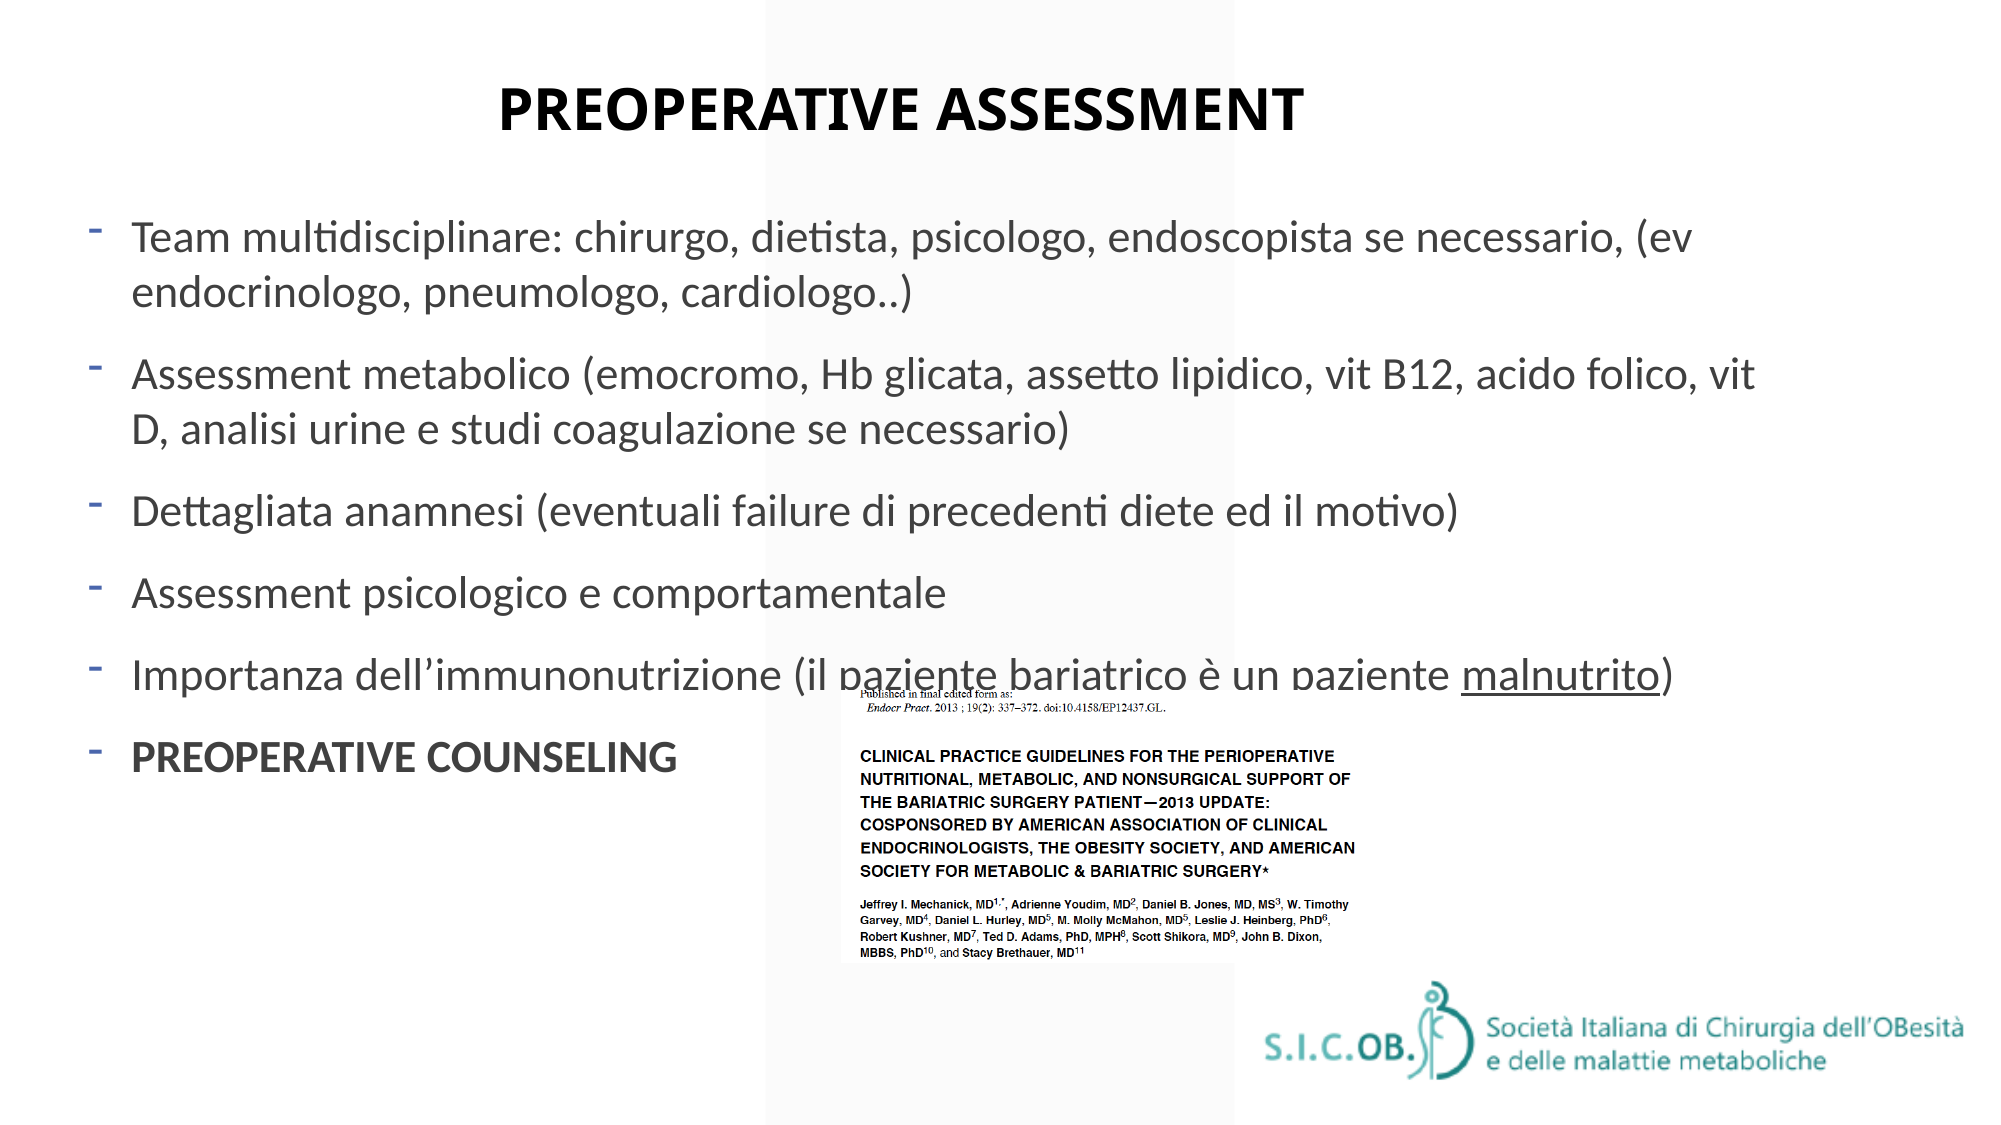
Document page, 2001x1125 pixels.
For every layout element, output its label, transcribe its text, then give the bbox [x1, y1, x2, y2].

text_box PREOPERATIVE ASSESSMENT [383, 64, 1419, 150]
picture [1239, 979, 2000, 1100]
list Team multidisciplinare: chirurgo, dietista, psicologo, endoscopista se necessario, (ev endocrinologo, pneumologo, cardiologo..) Assessment metabolico (emocromo, Hb glicata, assetto lipidico, vit B12, acido folico, vit D, analisi urine e studi coagulazione se necessario) Dettagliata anamnesi (eventuali failure di precedenti diete ed il motivo) Assessment psicologico e comportamentale Importanza dell’immunonutrizione (il paziente bariatrico è un paziente malnutrito) PREOPERATIVE COUNSELING [87, 198, 1773, 802]
picture [841, 689, 1384, 963]
